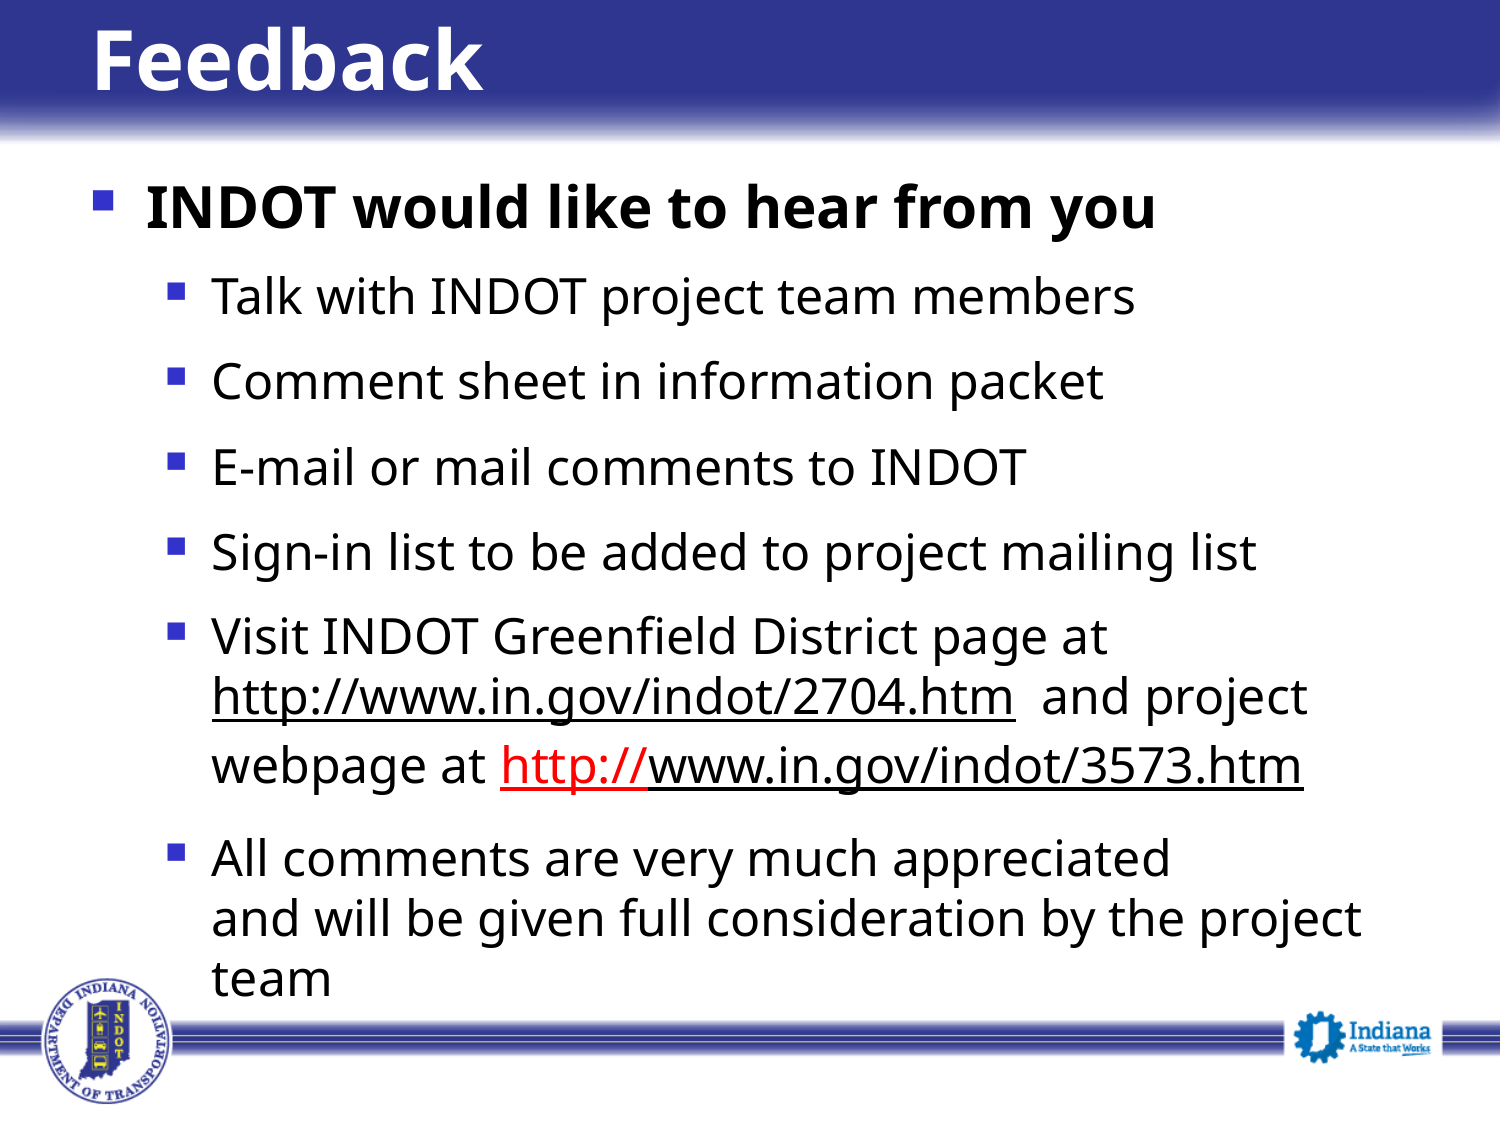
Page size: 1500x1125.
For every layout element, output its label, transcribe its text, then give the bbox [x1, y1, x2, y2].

list INDOT would like to hear from you Talk with INDOT project team members Comment sheet in information packet E-mail or mail comments to INDOT Sign-in list to be added to project mailing list Visit INDOT Greenfield District page at http://www.in.gov/indot/2704.htm and project webpage at http://www.in.gov/indot/3573.htm All comments are very much appreciated and will be given full consideration by the project team [75, 162, 1425, 975]
title Feedback [75, 0, 1425, 138]
text_box [1299, 1050, 1475, 1100]
picture [0, 0, 1500, 288]
picture [0, 944, 1500, 1125]
